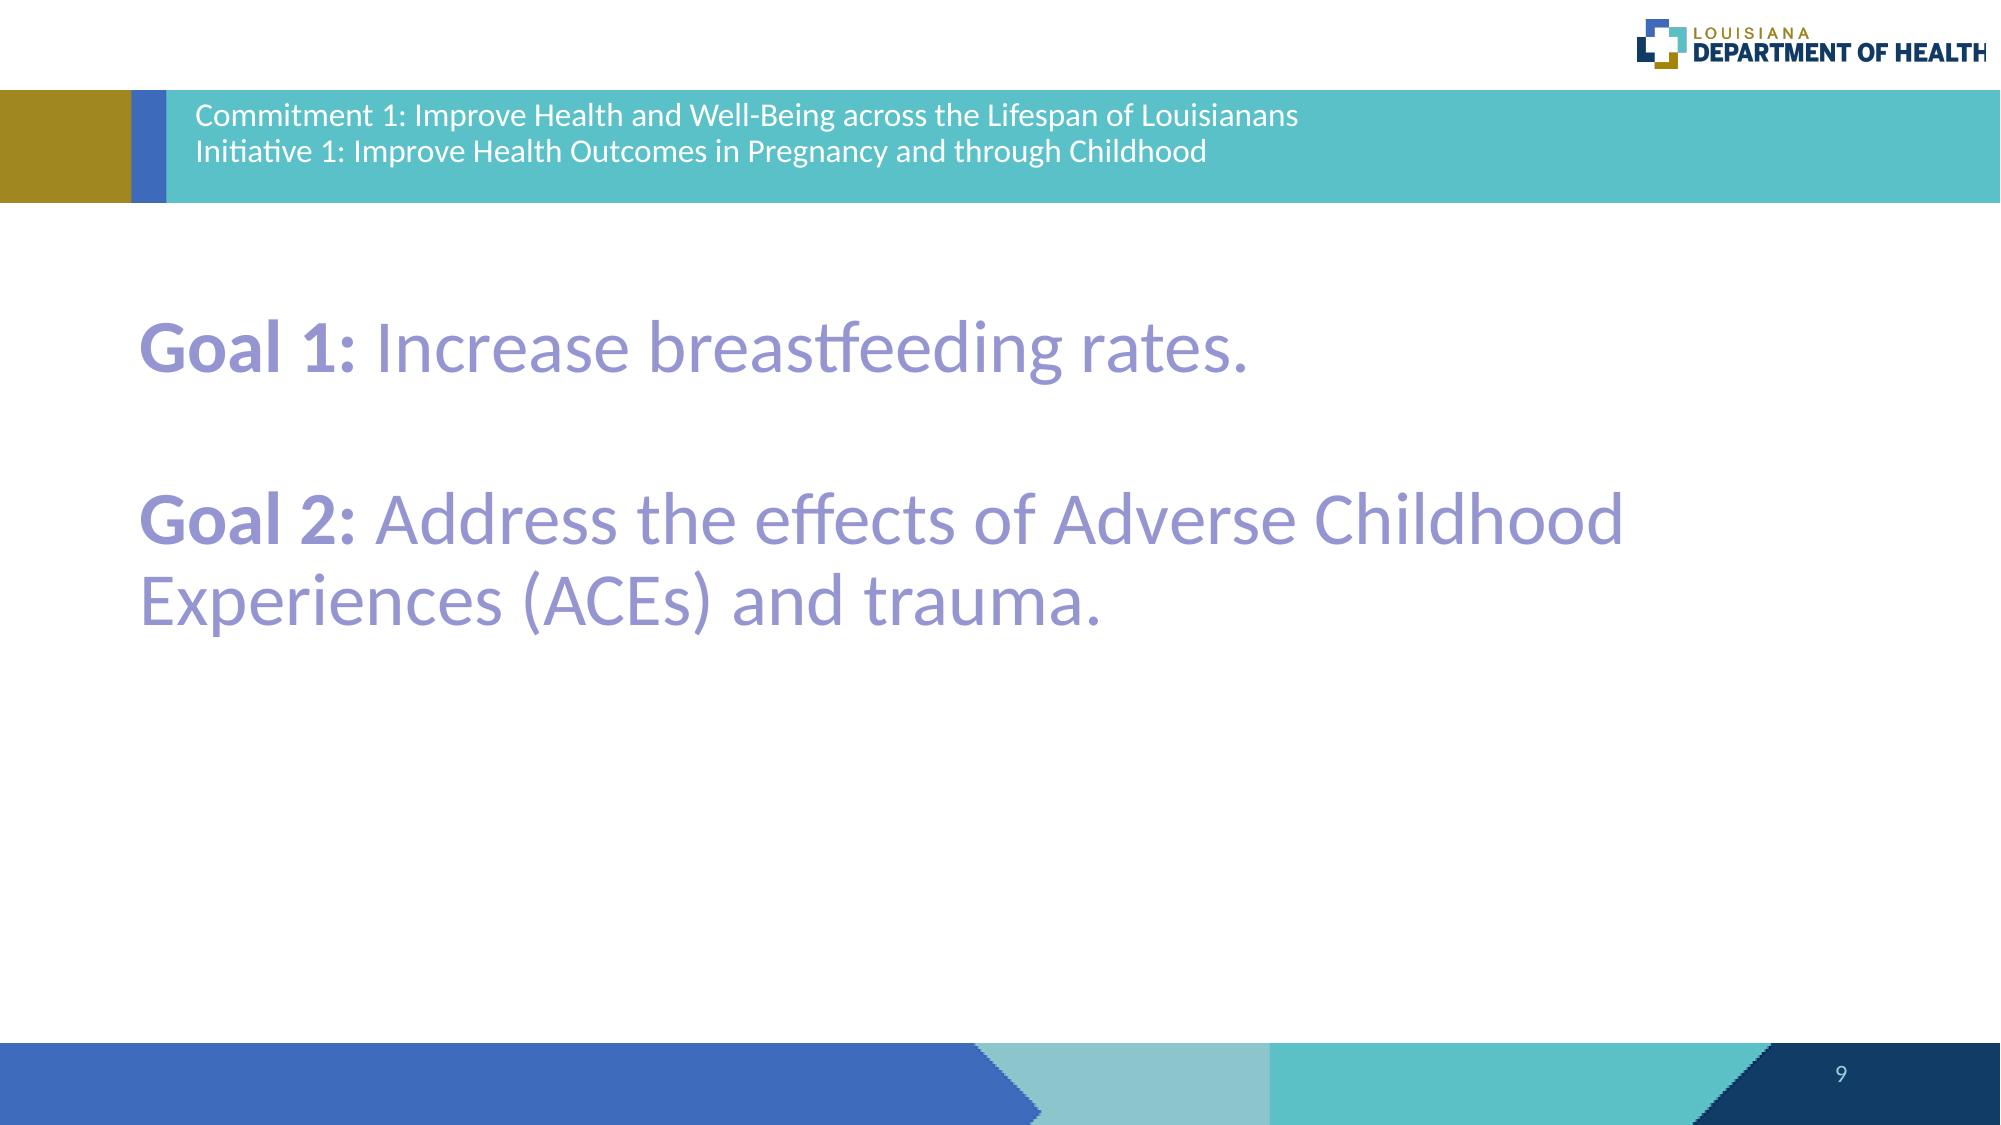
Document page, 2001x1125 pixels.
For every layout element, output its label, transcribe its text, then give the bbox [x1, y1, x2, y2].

picture [0, 90, 2000, 203]
text_box Goal 1: Increase breastfeeding rates. Goal 2: Address the effects of Adverse Childhood Experiences (ACEs) and trauma. [49, 262, 1893, 773]
slide_number 9 [1412, 1042, 1863, 1103]
picture [0, 1043, 2000, 1125]
picture [1637, 19, 1986, 69]
title Commitment 1: Improve Health and Well-Being across the Lifespan of Louisianans Initiative 1: Improve Health Outcomes in Pregnancy and through Childhood [180, 89, 1906, 178]
